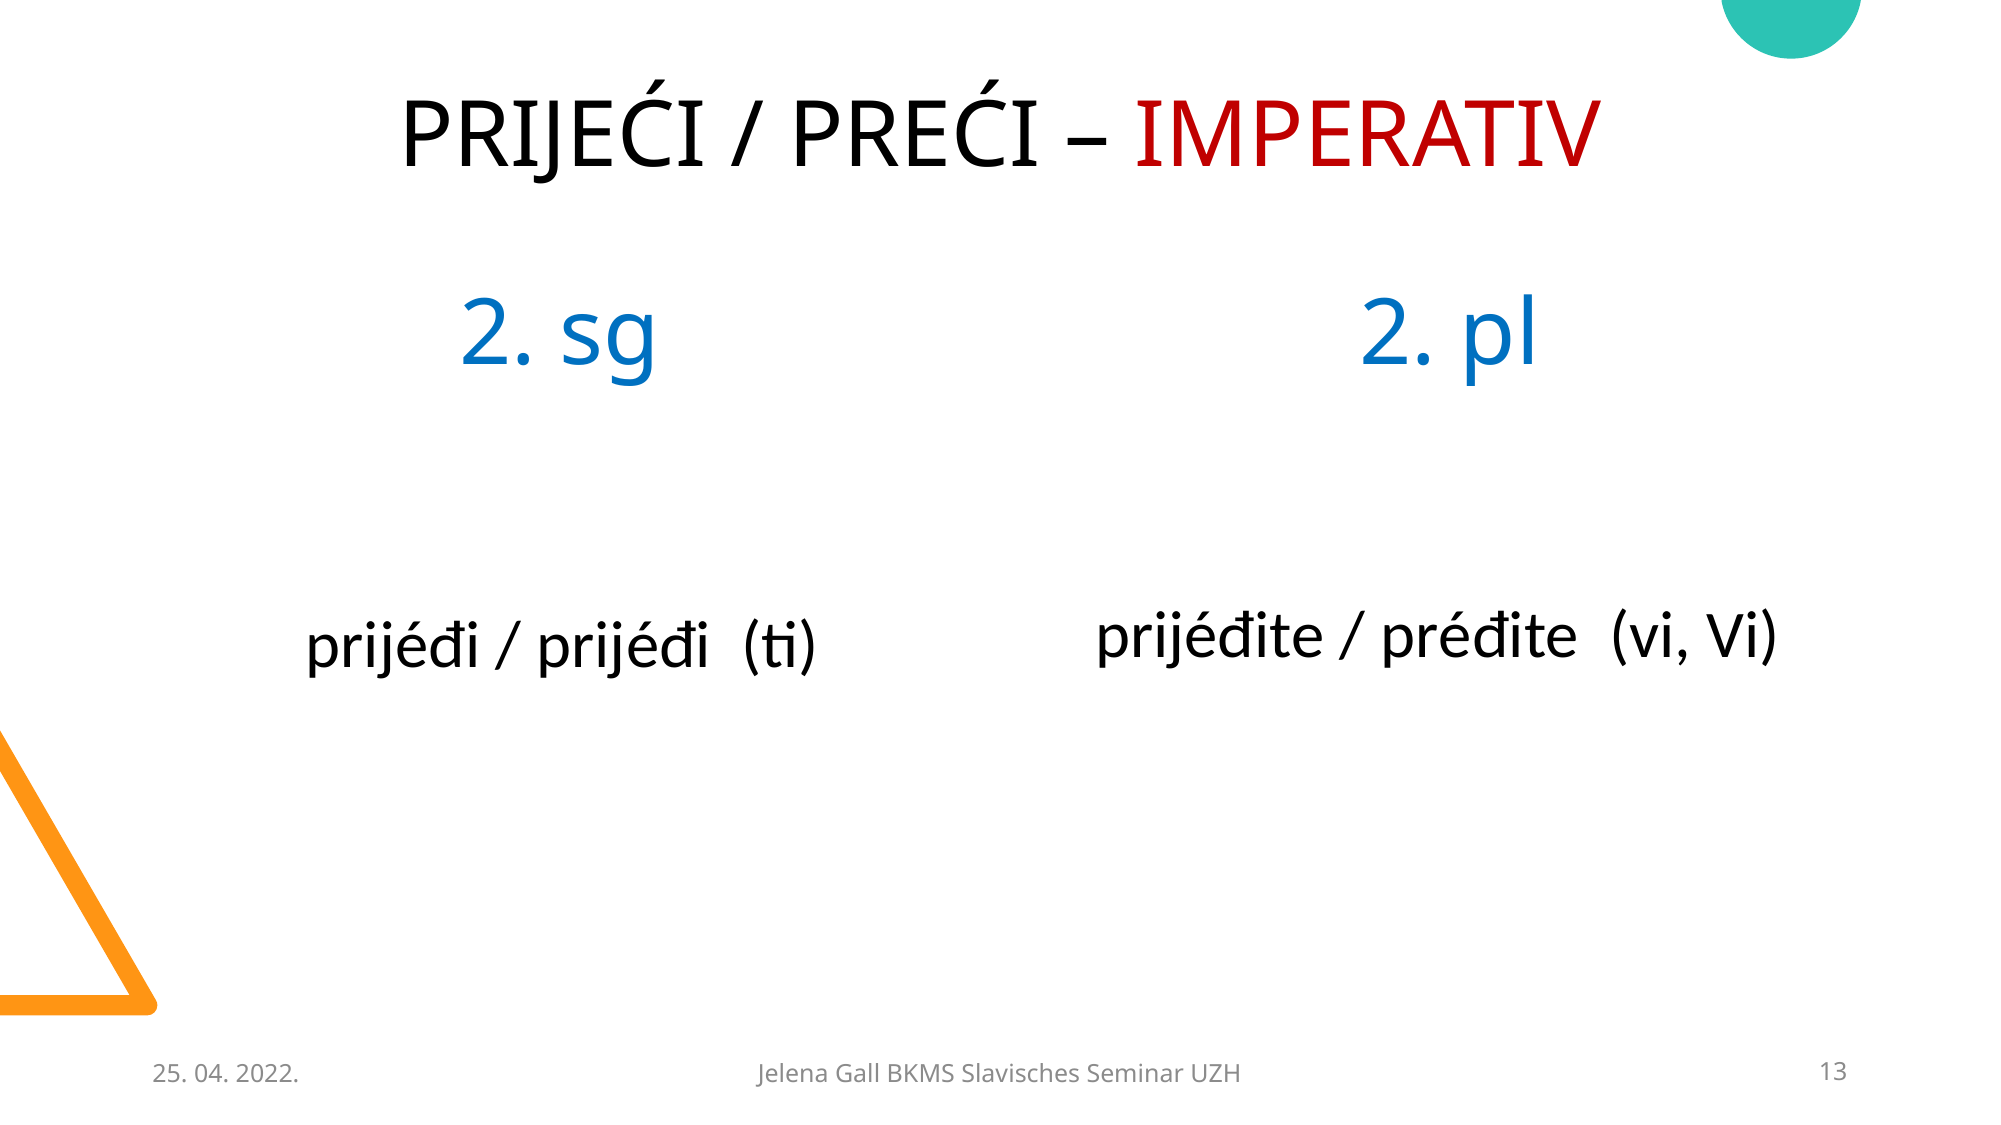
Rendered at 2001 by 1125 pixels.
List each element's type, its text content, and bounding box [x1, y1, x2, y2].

footer Jelena Gall BKMS Slavisches Seminar UZH [662, 1042, 1338, 1103]
list prijéđi / prijéđi (ti) [137, 501, 988, 1014]
list prijéđite / préđite (vi, Vi) [1012, 501, 1863, 1014]
slide_number 13 [1412, 1042, 1863, 1103]
slide_number 25. 04. 2022. [137, 1042, 588, 1103]
title PRIJEĆI / PREĆI – IMPERATIV 2. sg 2. pl [137, 59, 1863, 412]
